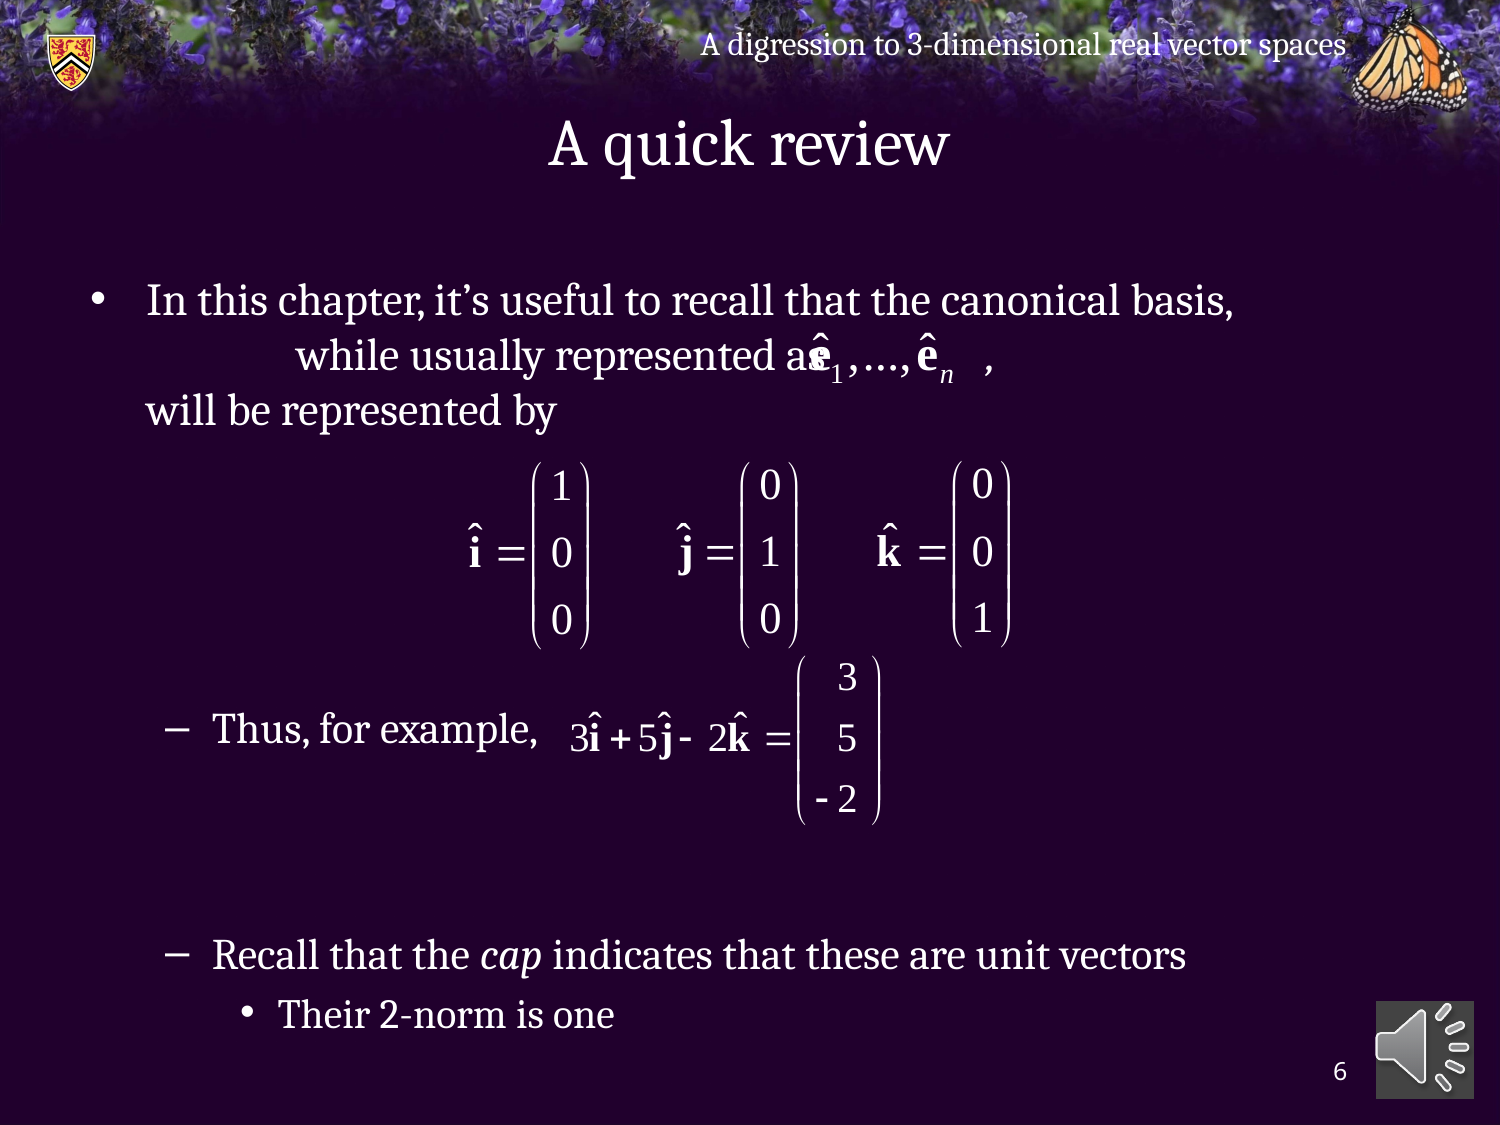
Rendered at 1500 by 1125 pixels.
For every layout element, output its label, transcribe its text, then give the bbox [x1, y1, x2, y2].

picture [0, 0, 1500, 1125]
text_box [562, 645, 897, 837]
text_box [869, 449, 1026, 660]
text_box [668, 450, 812, 644]
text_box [460, 450, 604, 662]
footer A digression to 3-dimensional real vector spaces [320, 12, 1363, 73]
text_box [801, 320, 965, 396]
title A quick review [75, 45, 1425, 233]
list In this chapter, it’s useful to recall that the canonical basis, while usually represented as , will be represented by Thus, for example, Recall that the cap indicates that these are unit vectors Their 2-norm is one [75, 262, 1425, 1005]
slide_number 6 [1187, 1042, 1363, 1103]
